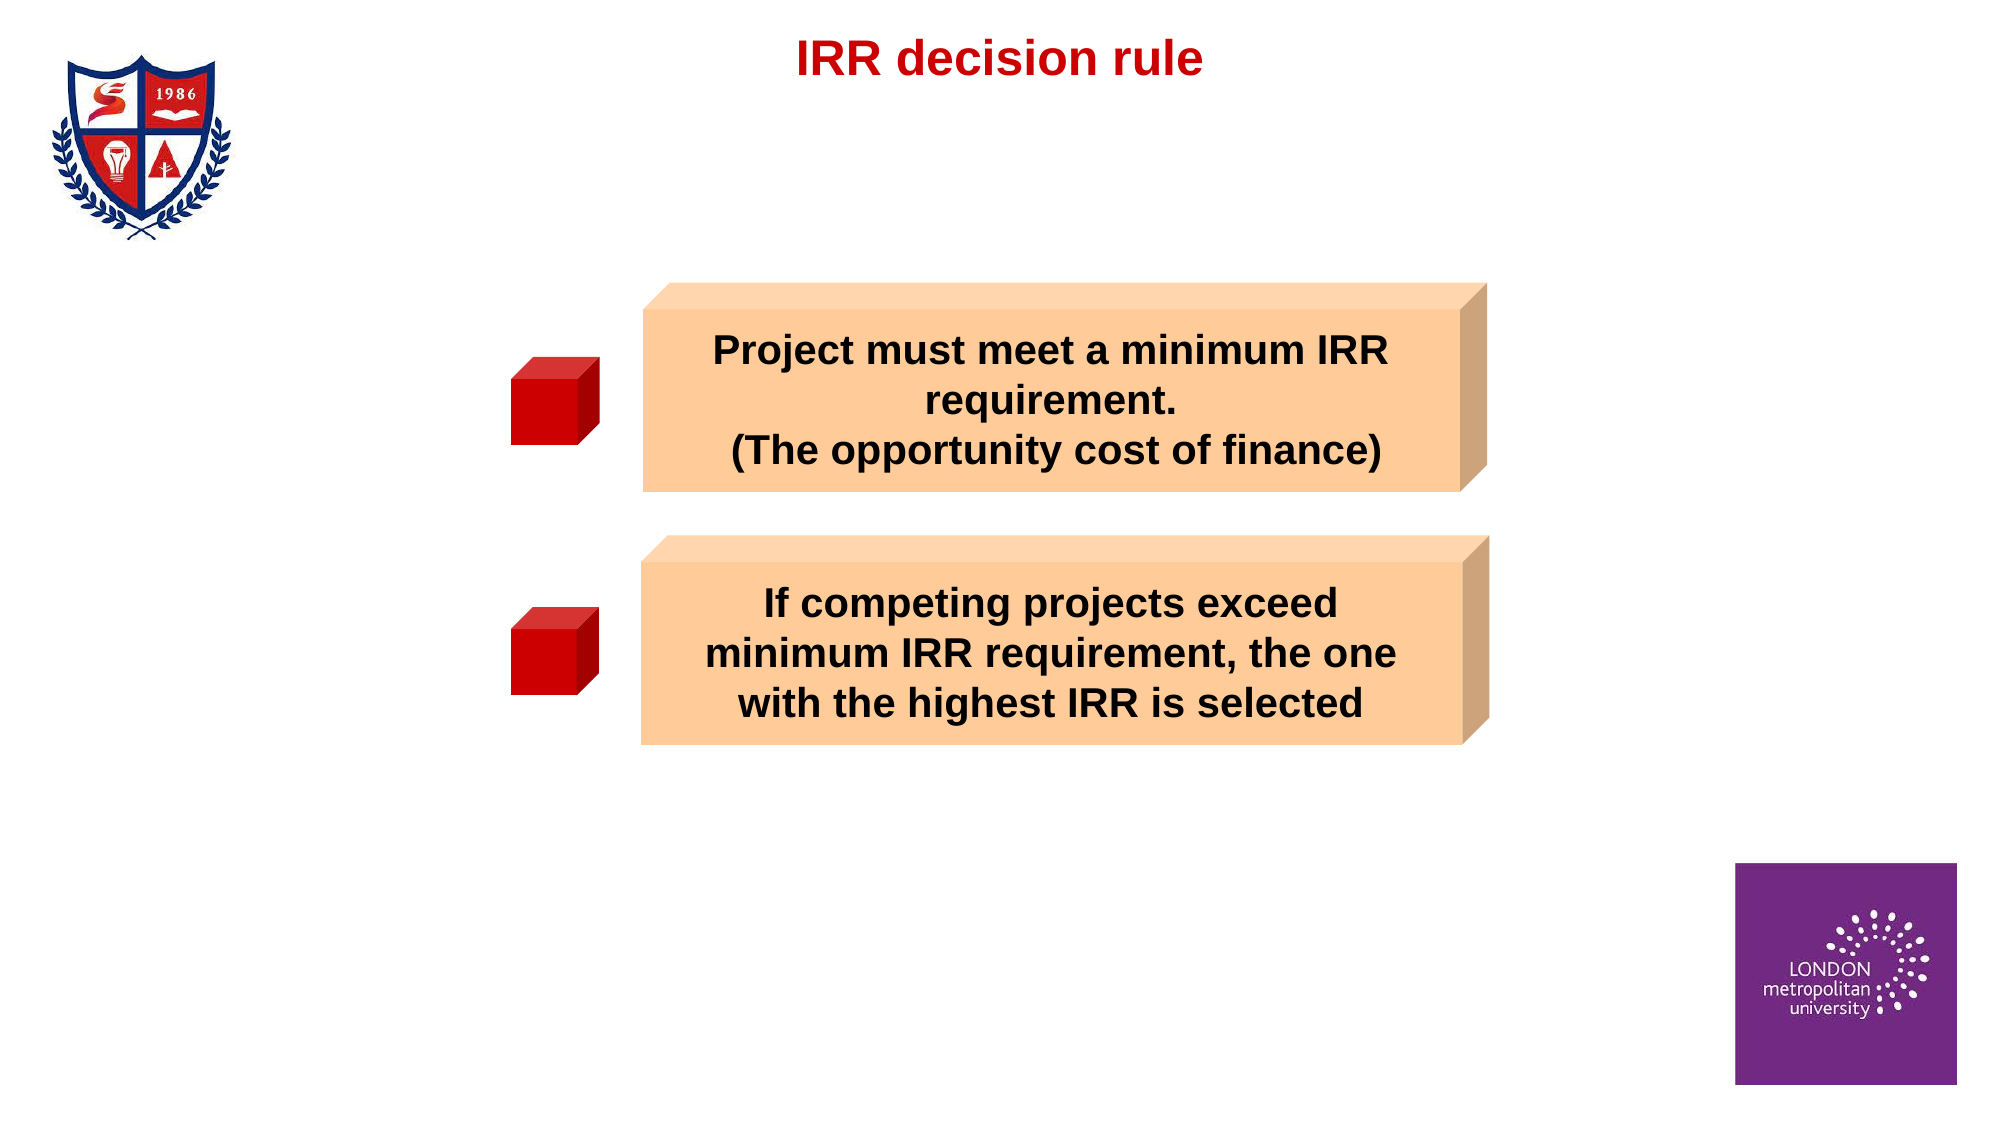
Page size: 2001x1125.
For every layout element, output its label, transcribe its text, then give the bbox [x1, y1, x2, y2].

picture [39, 46, 236, 242]
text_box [510, 282, 1490, 745]
text_box IRR decision rule [339, 17, 1661, 93]
picture [1735, 863, 1957, 1085]
